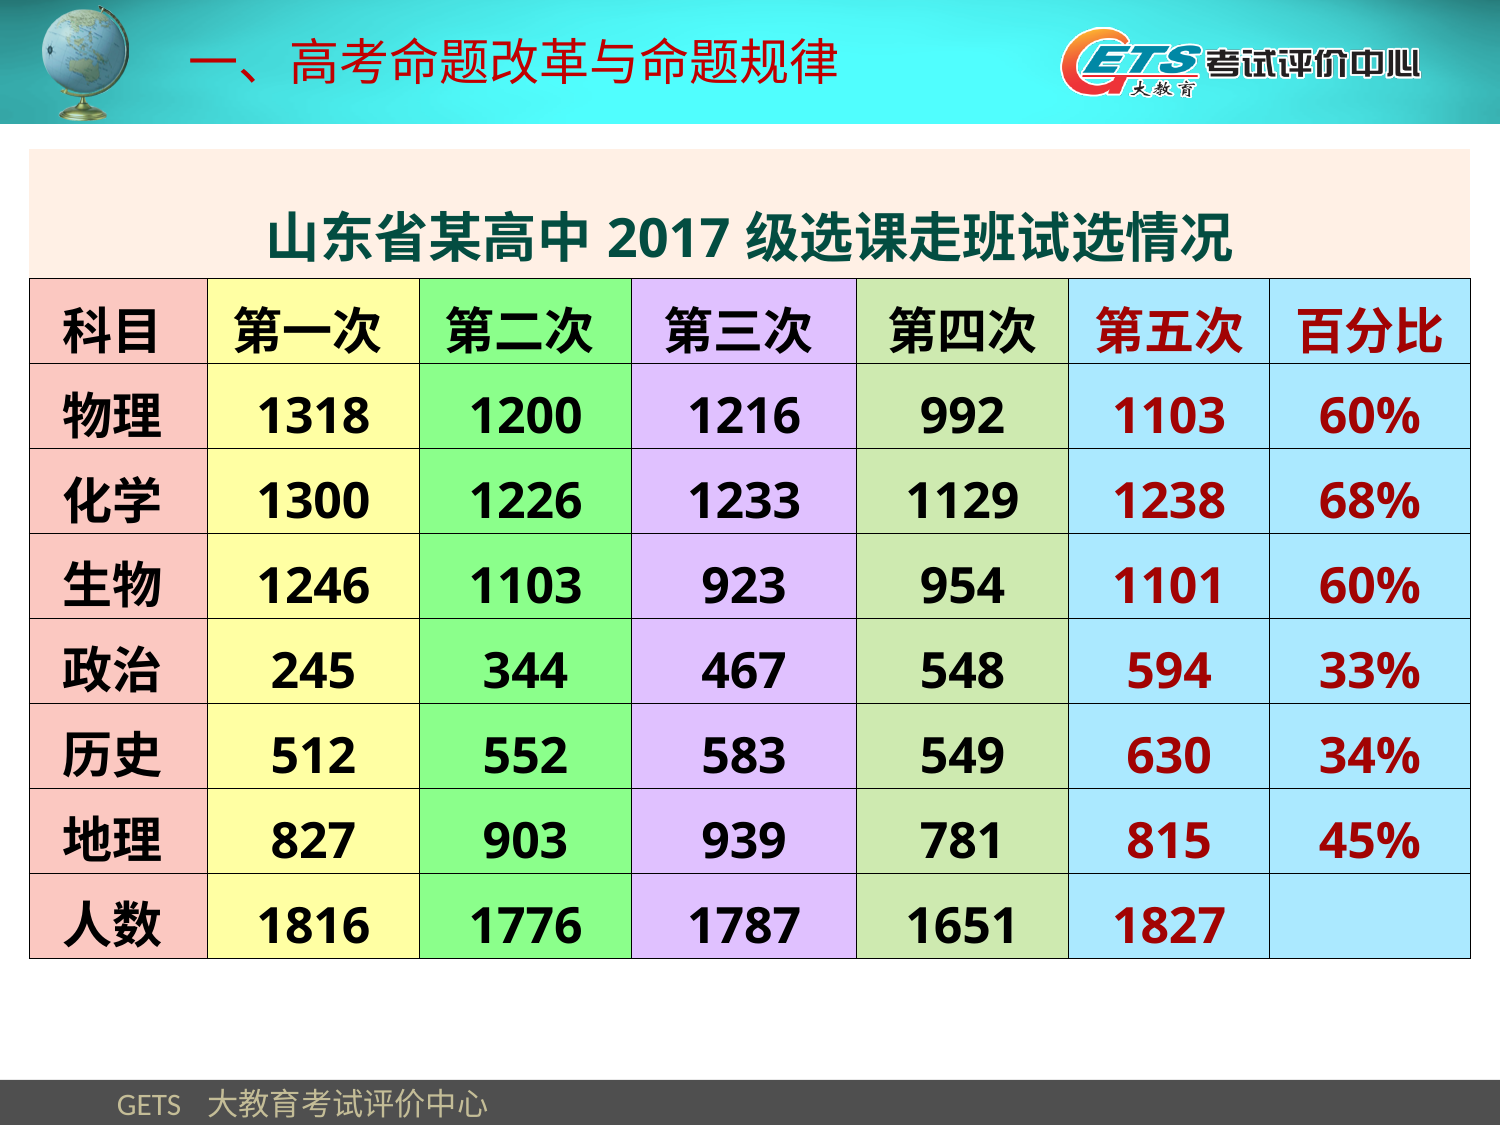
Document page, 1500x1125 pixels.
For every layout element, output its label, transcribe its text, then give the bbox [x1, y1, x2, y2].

table_cell 549 [857, 704, 1068, 788]
table_cell 1787 [632, 874, 856, 958]
table_cell 1103 [420, 534, 631, 618]
table_cell 903 [420, 789, 631, 873]
table_cell 1827 [1069, 874, 1269, 958]
table_cell 34% [1270, 704, 1470, 788]
table_cell 939 [632, 789, 856, 873]
table_cell 1651 [857, 874, 1068, 958]
table_cell 1233 [632, 449, 856, 533]
table_cell 512 [208, 704, 419, 788]
table_cell 地理 [30, 789, 207, 873]
table_cell 1103 [1069, 364, 1269, 448]
table_cell 827 [208, 789, 419, 873]
table_cell 1776 [420, 874, 631, 958]
table_cell 630 [1069, 704, 1269, 788]
table_cell 第四次 [857, 279, 1068, 363]
table_cell 548 [857, 619, 1068, 703]
table_cell 552 [420, 704, 631, 788]
table_cell 68% [1270, 449, 1470, 533]
table_cell 人数 [30, 874, 207, 958]
table_cell 物理 [30, 364, 207, 448]
table_cell 政治 [30, 619, 207, 703]
table_cell 60% [1270, 364, 1470, 448]
table_cell 历史 [30, 704, 207, 788]
table_cell 60% [1270, 534, 1470, 618]
table_cell 1238 [1069, 449, 1269, 533]
table_cell 594 [1069, 619, 1269, 703]
picture [0, 0, 1500, 124]
table_cell 1129 [857, 449, 1068, 533]
table_cell 1216 [632, 364, 856, 448]
table_cell 992 [857, 364, 1068, 448]
table_cell 815 [1069, 789, 1269, 873]
table_cell 1816 [208, 874, 419, 958]
table_cell 33% [1270, 619, 1470, 703]
table_cell 第三次 [632, 279, 856, 363]
table_cell 45% [1270, 789, 1470, 873]
table_cell [1270, 874, 1470, 958]
table_cell 954 [857, 534, 1068, 618]
table_cell 781 [857, 789, 1068, 873]
table_cell 1200 [420, 364, 631, 448]
table_cell 第二次 [420, 279, 631, 363]
table_cell 467 [632, 619, 856, 703]
table_cell 第一次 [208, 279, 419, 363]
table_cell 化学 [30, 449, 207, 533]
table_cell 1300 [208, 449, 419, 533]
table_header 山东省某高中2017级选课走班试选情况 [29, 149, 1470, 278]
table_cell 923 [632, 534, 856, 618]
table_cell 1318 [208, 364, 419, 448]
table_cell 1246 [208, 534, 419, 618]
table_cell 生物 [30, 534, 207, 618]
text_box 一、高考命题改革与命题规律 [148, 18, 880, 102]
table_cell 百分比 [1270, 279, 1470, 363]
table_cell 1226 [420, 449, 631, 533]
table_cell 245 [208, 619, 419, 703]
table_cell 第五次 [1069, 279, 1269, 363]
table_cell 344 [420, 619, 631, 703]
table_cell 1101 [1069, 534, 1269, 618]
table_cell 科目 [30, 279, 207, 363]
table_cell 583 [632, 704, 856, 788]
